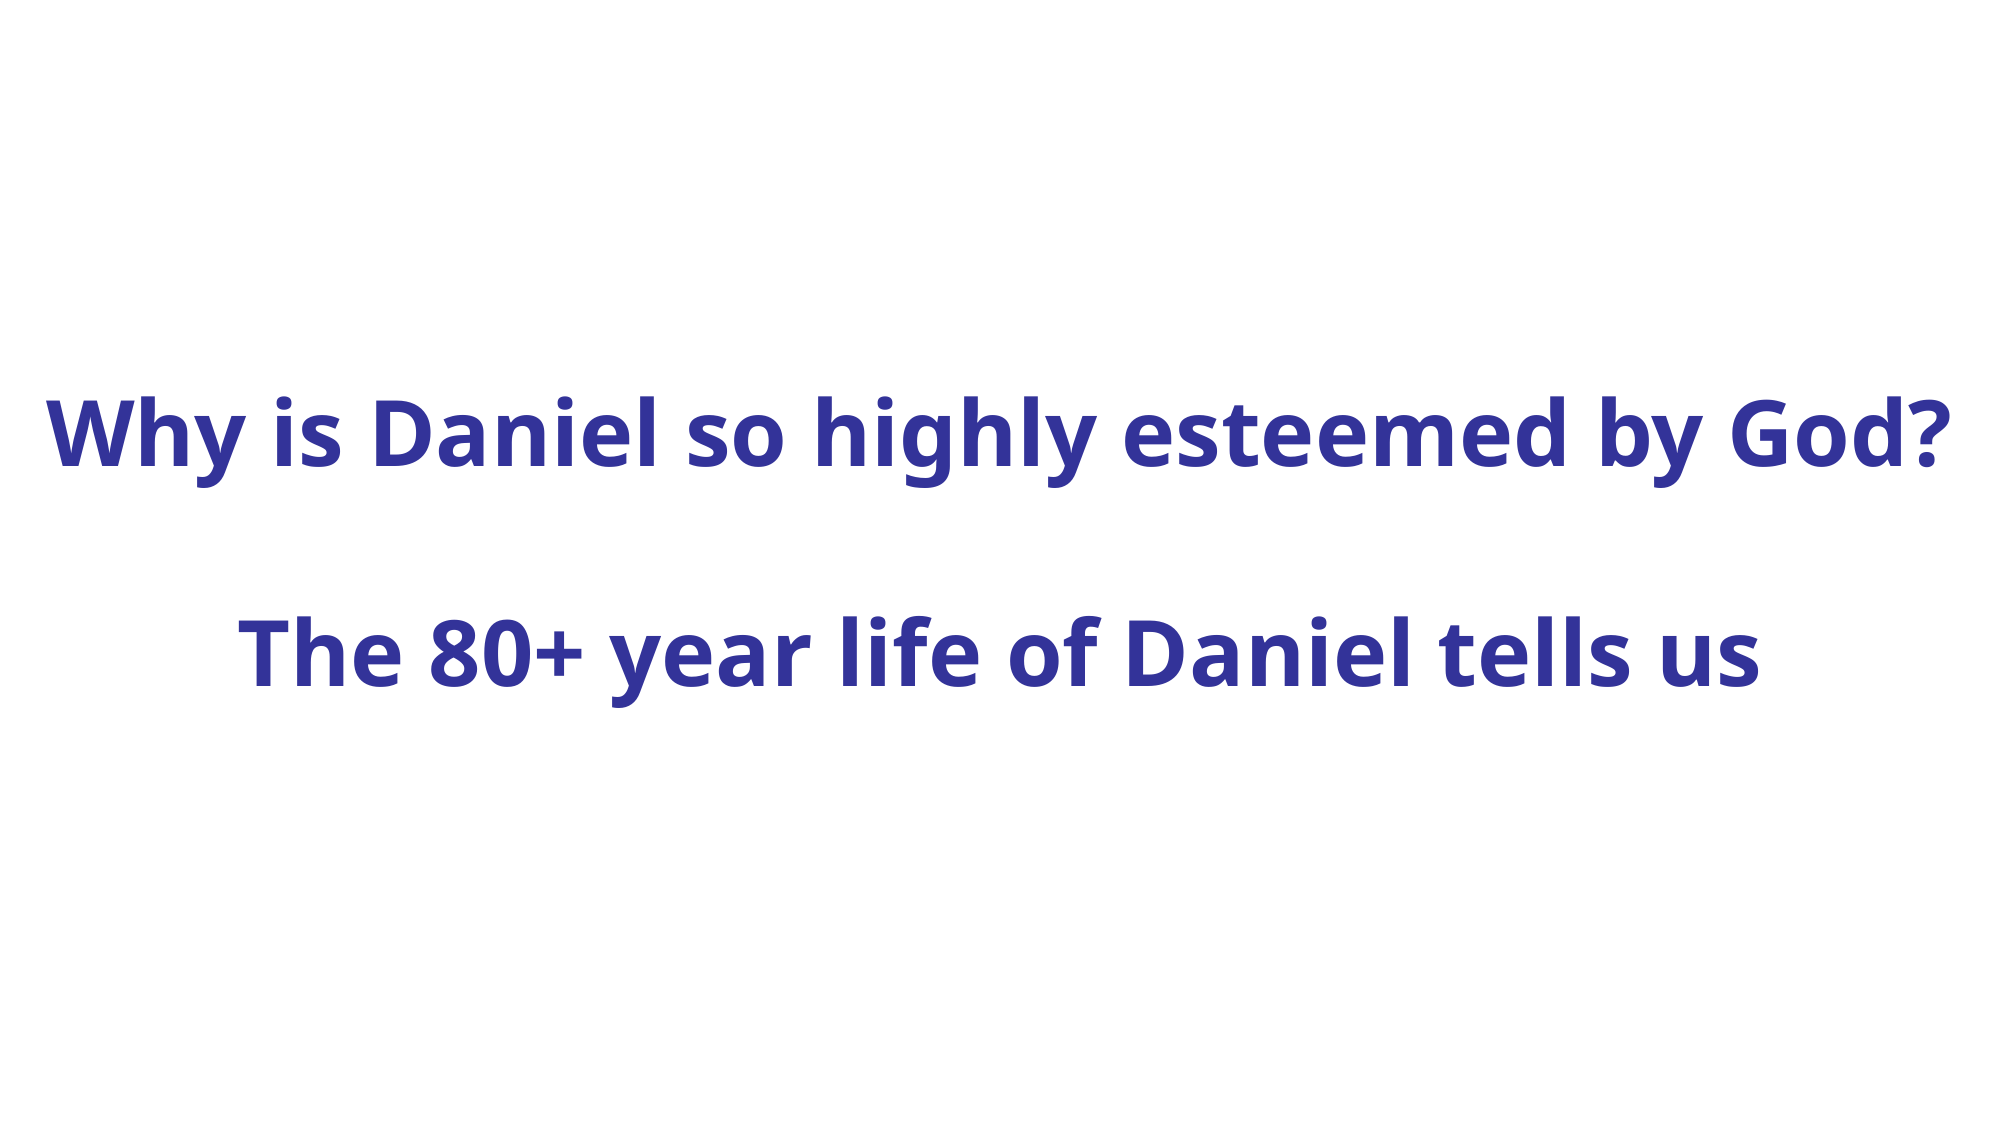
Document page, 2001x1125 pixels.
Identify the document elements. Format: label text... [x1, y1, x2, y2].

text_box Why is Daniel so highly esteemed by God? The 80+ year life of Daniel tells us [0, 0, 2000, 1125]
